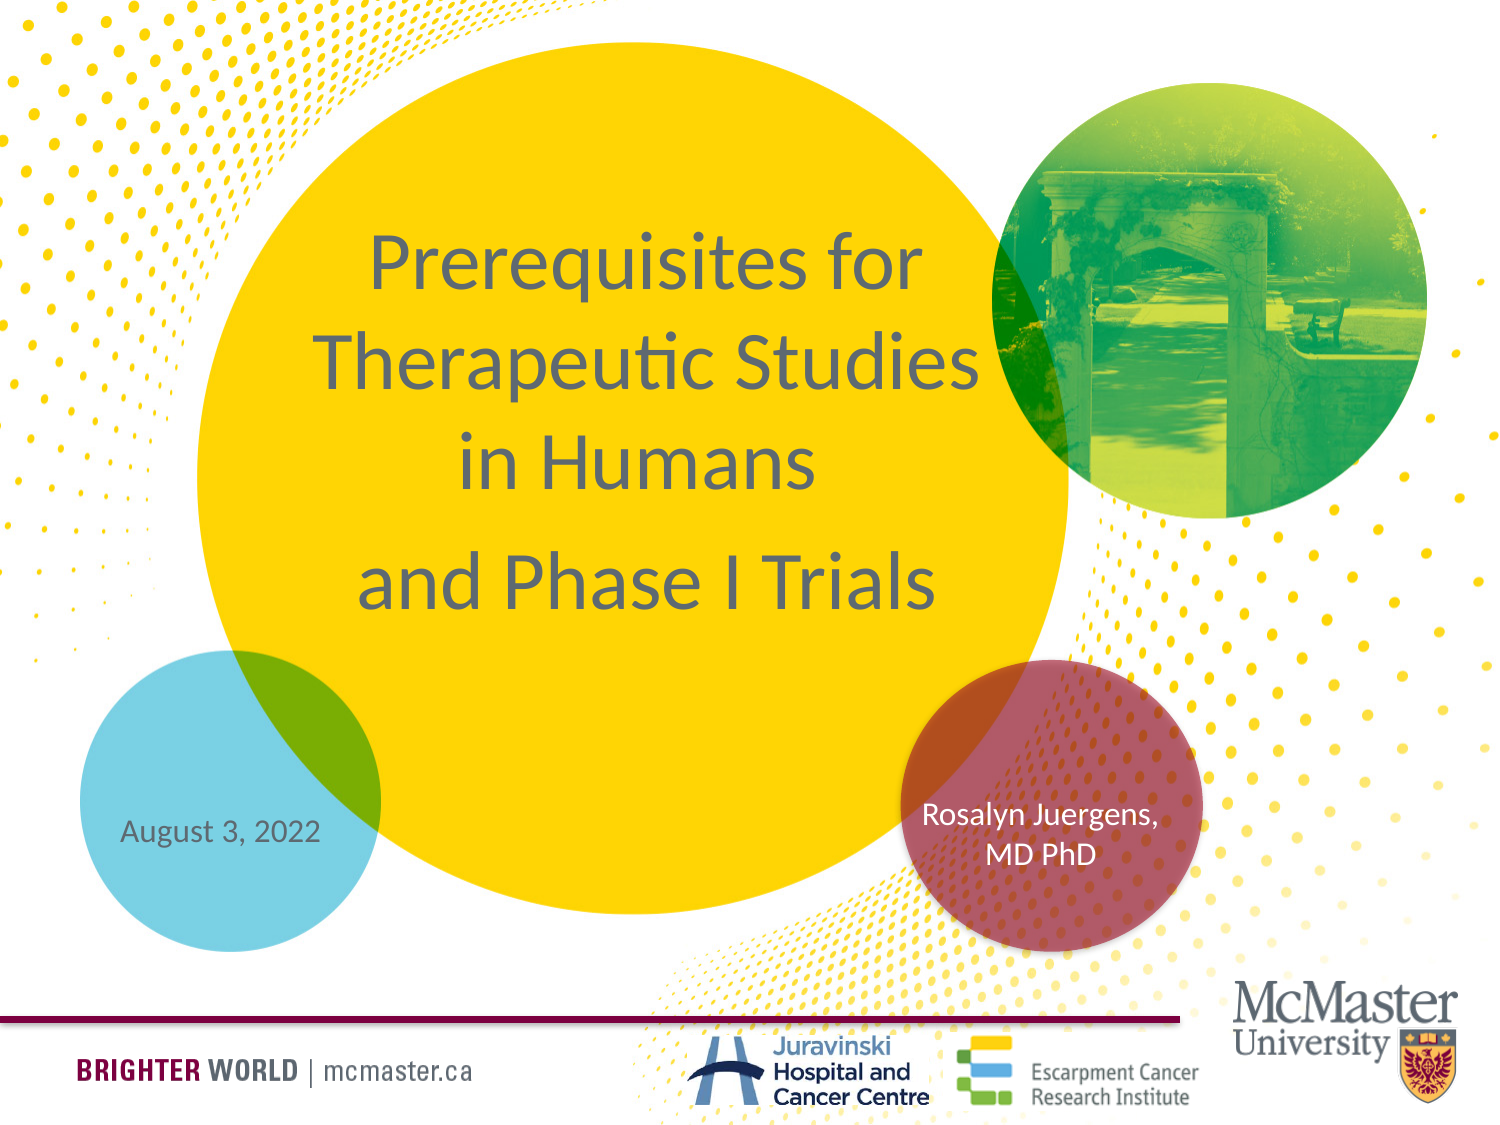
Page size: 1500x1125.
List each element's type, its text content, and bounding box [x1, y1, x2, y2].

picture [0, 0, 1500, 1125]
text_box [918, 880, 1186, 955]
text_box [899, 656, 1205, 784]
text_box [317, 533, 834, 630]
text_box Rosalyn Juergens, MD PhD [833, 784, 1248, 880]
text_box August 3, 2022 [13, 801, 428, 857]
text_box Prerequisites for Therapeutic Studies in Humans and Phase I Trials [277, 206, 1017, 634]
